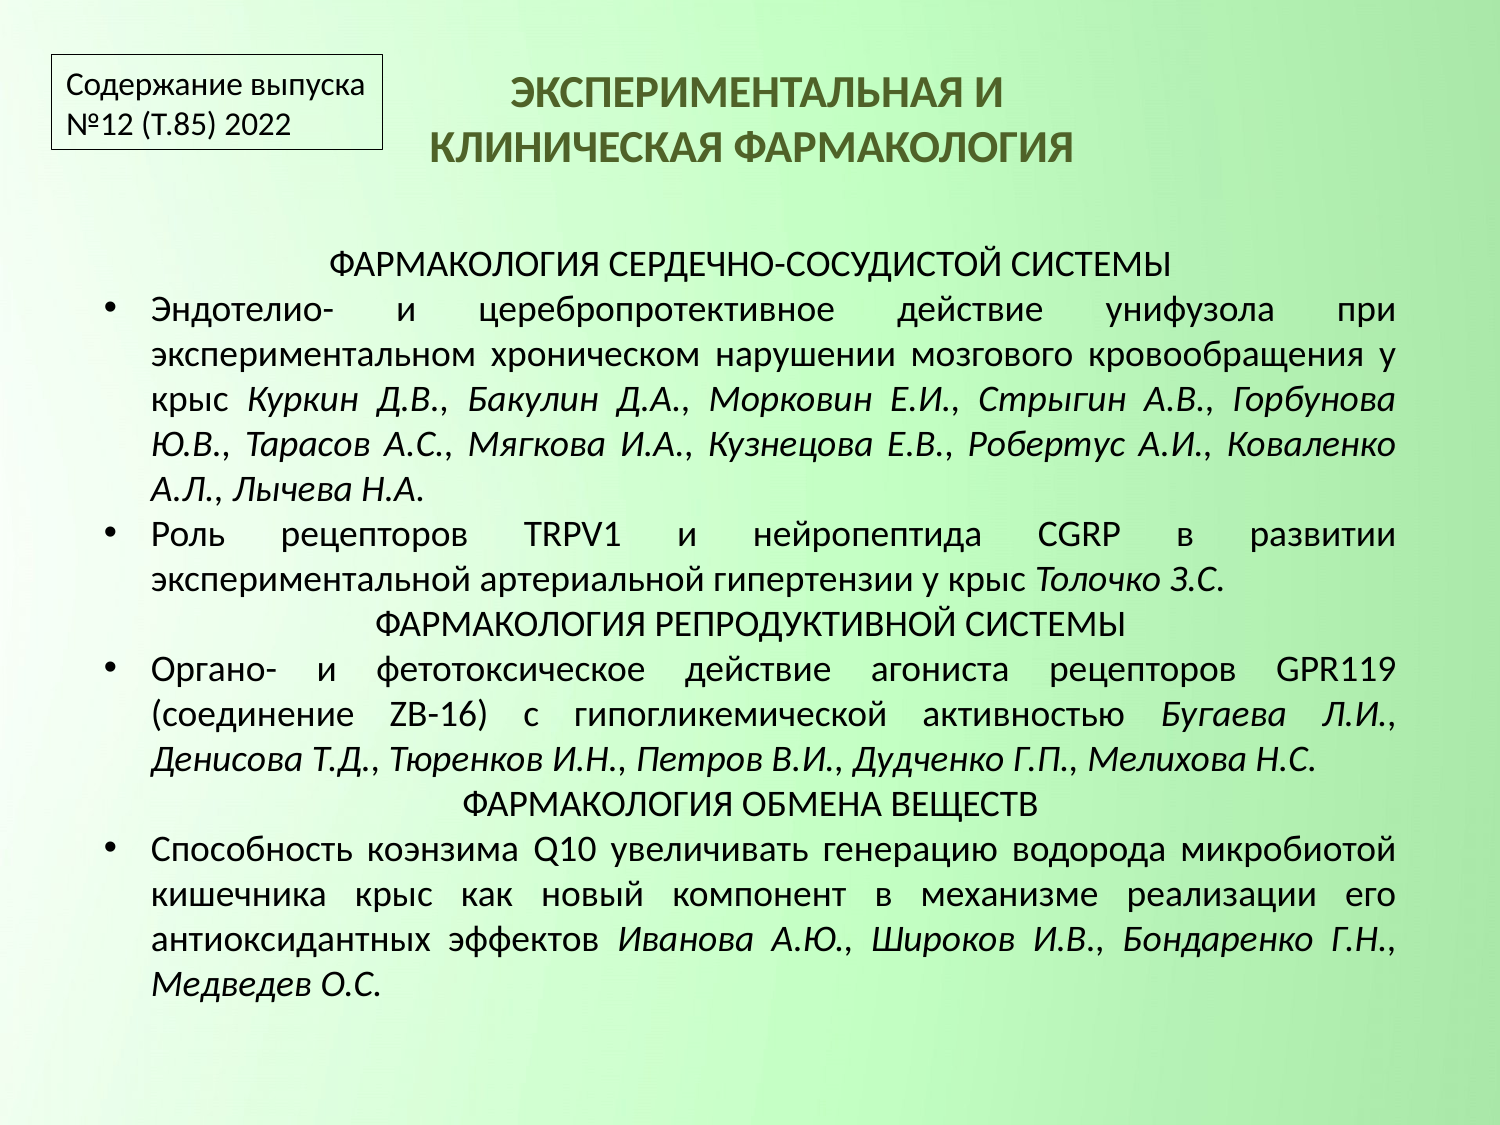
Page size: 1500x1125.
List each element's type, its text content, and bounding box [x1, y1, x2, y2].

text_box Содержание выпуска №12 (Т.85) 2022 [51, 54, 383, 150]
text_box ФАРМАКОЛОГИЯ СЕРДЕЧНО-СОСУДИСТОЙ СИСТЕМЫ Эндотелио- и церебропротективное действие унифузола при экспериментальном хроническом нарушении мозгового кровообращения у крыс Куркин Д.В., Бакулин Д.А., Морковин Е.И., Стрыгин А.В., Горбунова Ю.В., Тарасов А.С., Мягкова И.А., Кузнецова Е.В., Робертус А.И., Коваленко А.Л., Лычева Н.А. Роль рецепторов TRPV1 и нейропептида CGRP в развитии экспериментальной артериальной гипертензии у крыс Толочко З.С. ФАРМАКОЛОГИЯ РЕПРОДУКТИВНОЙ СИСТЕМЫ Органо- и фетотоксическое действие агониста рецепторов GPR119 (соединение ZB-16) с гипогликемической активностью Бугаева Л.И., Денисова Т.Д., Тюренков И.Н., Петров В.И., Дудченко Г.П., Мелихова Н.С. ФАРМАКОЛОГИЯ ОБМЕНА ВЕЩЕСТВ Способность коэнзима Q10 увеличивать генерацию водорода микробиотой кишечника крыс как новый компонент в механизме реализации его антиоксидантных эффектов Иванова А.Ю., Широков И.В., Бондаренко Г.Н., Медведев О.С. [89, 231, 1413, 1012]
text_box ЭКСПЕРИМЕНТАЛЬНАЯ И КЛИНИЧЕСКАЯ ФАРМАКОЛОГИЯ [382, 54, 1133, 180]
picture [0, 0, 1500, 1125]
